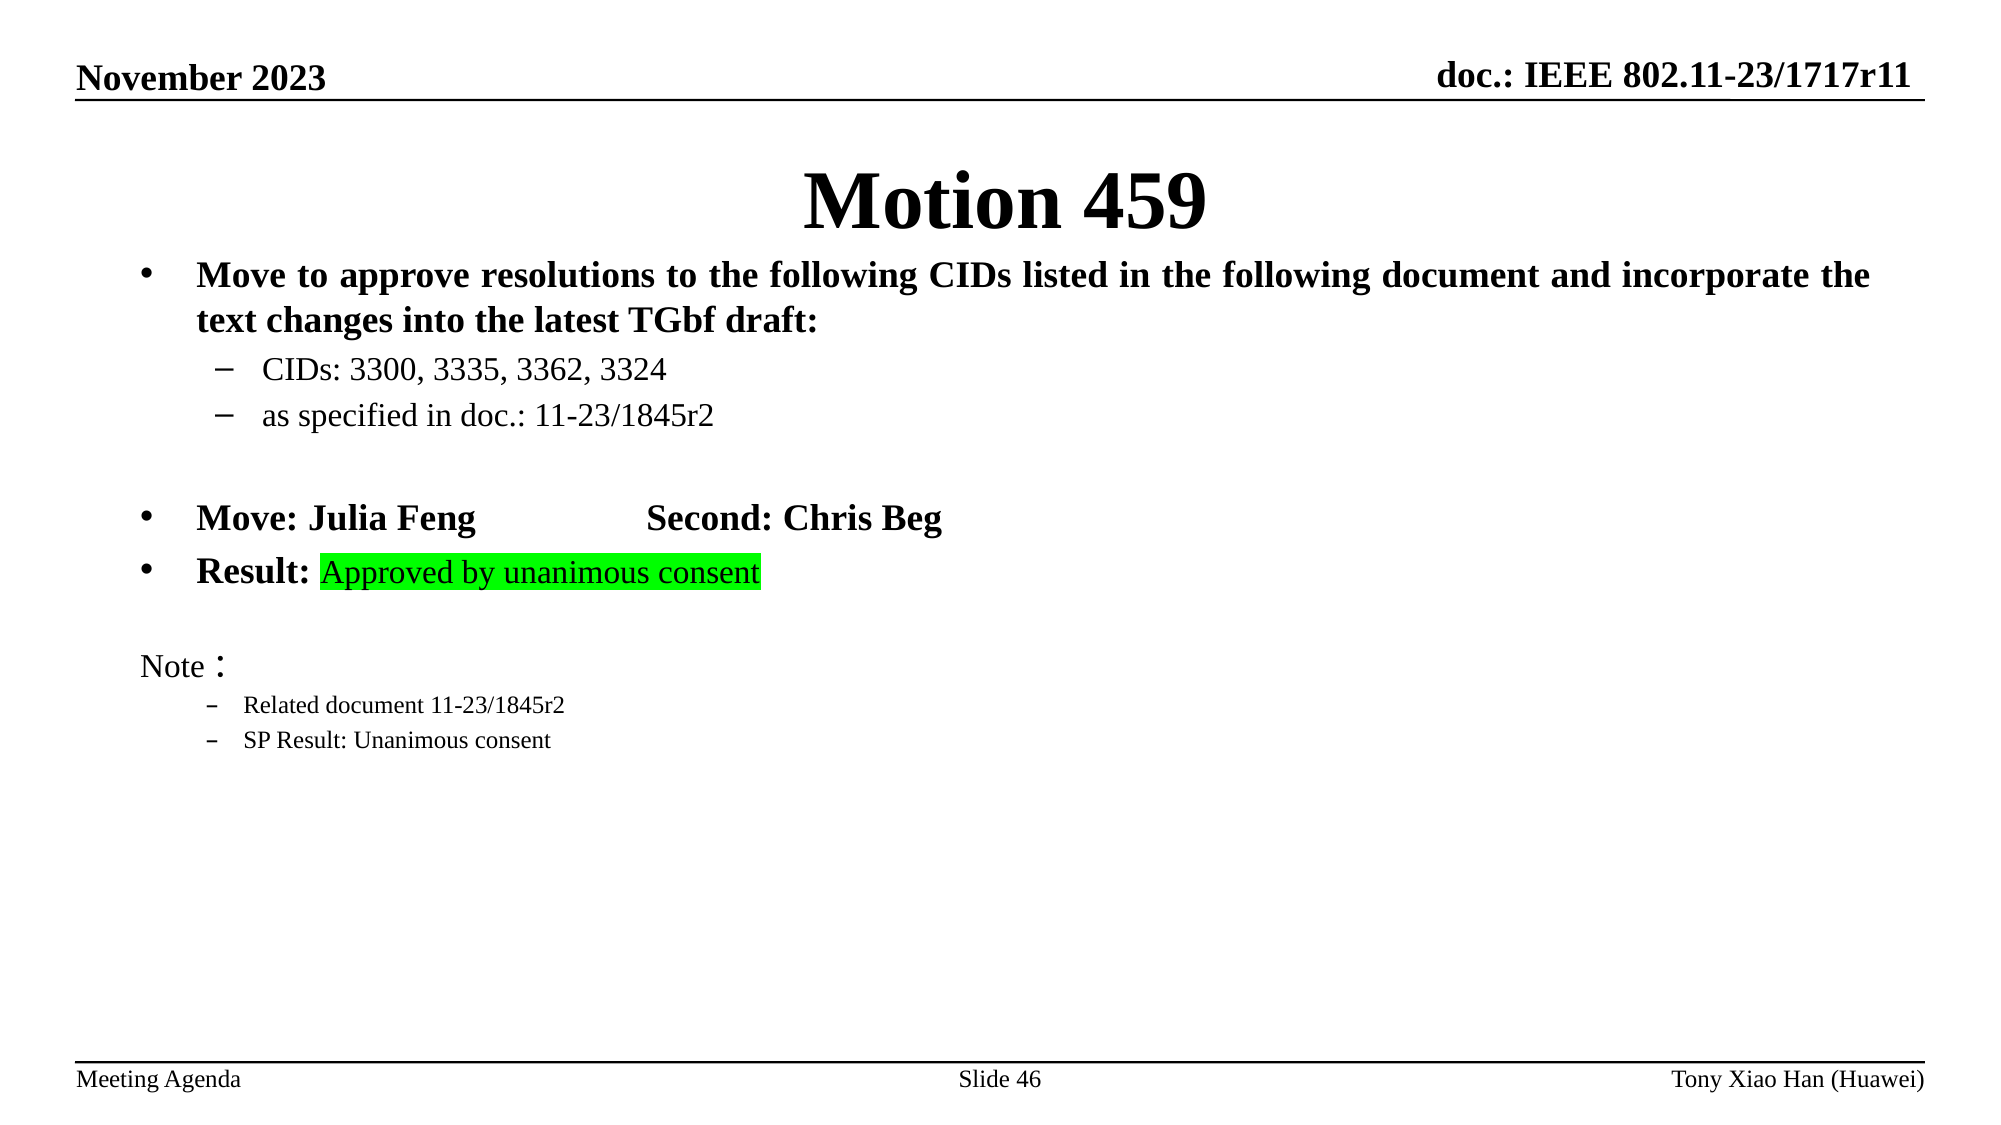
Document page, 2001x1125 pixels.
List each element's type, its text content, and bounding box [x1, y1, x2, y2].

text_box Move to approve resolutions to the following CIDs listed in the following document and incorporate the text changes into the latest TGbf draft: CIDs: 3300, 3335, 3362, 3324 as specified in doc.: 11-23/1845r2 Move: Julia Feng Second: Chris Beg Result: Approved by unanimous consent Note： Related document 11-23/1845r2 SP Result: Unanimous consent [125, 212, 1888, 988]
text_box Motion 459 [368, 137, 1644, 212]
